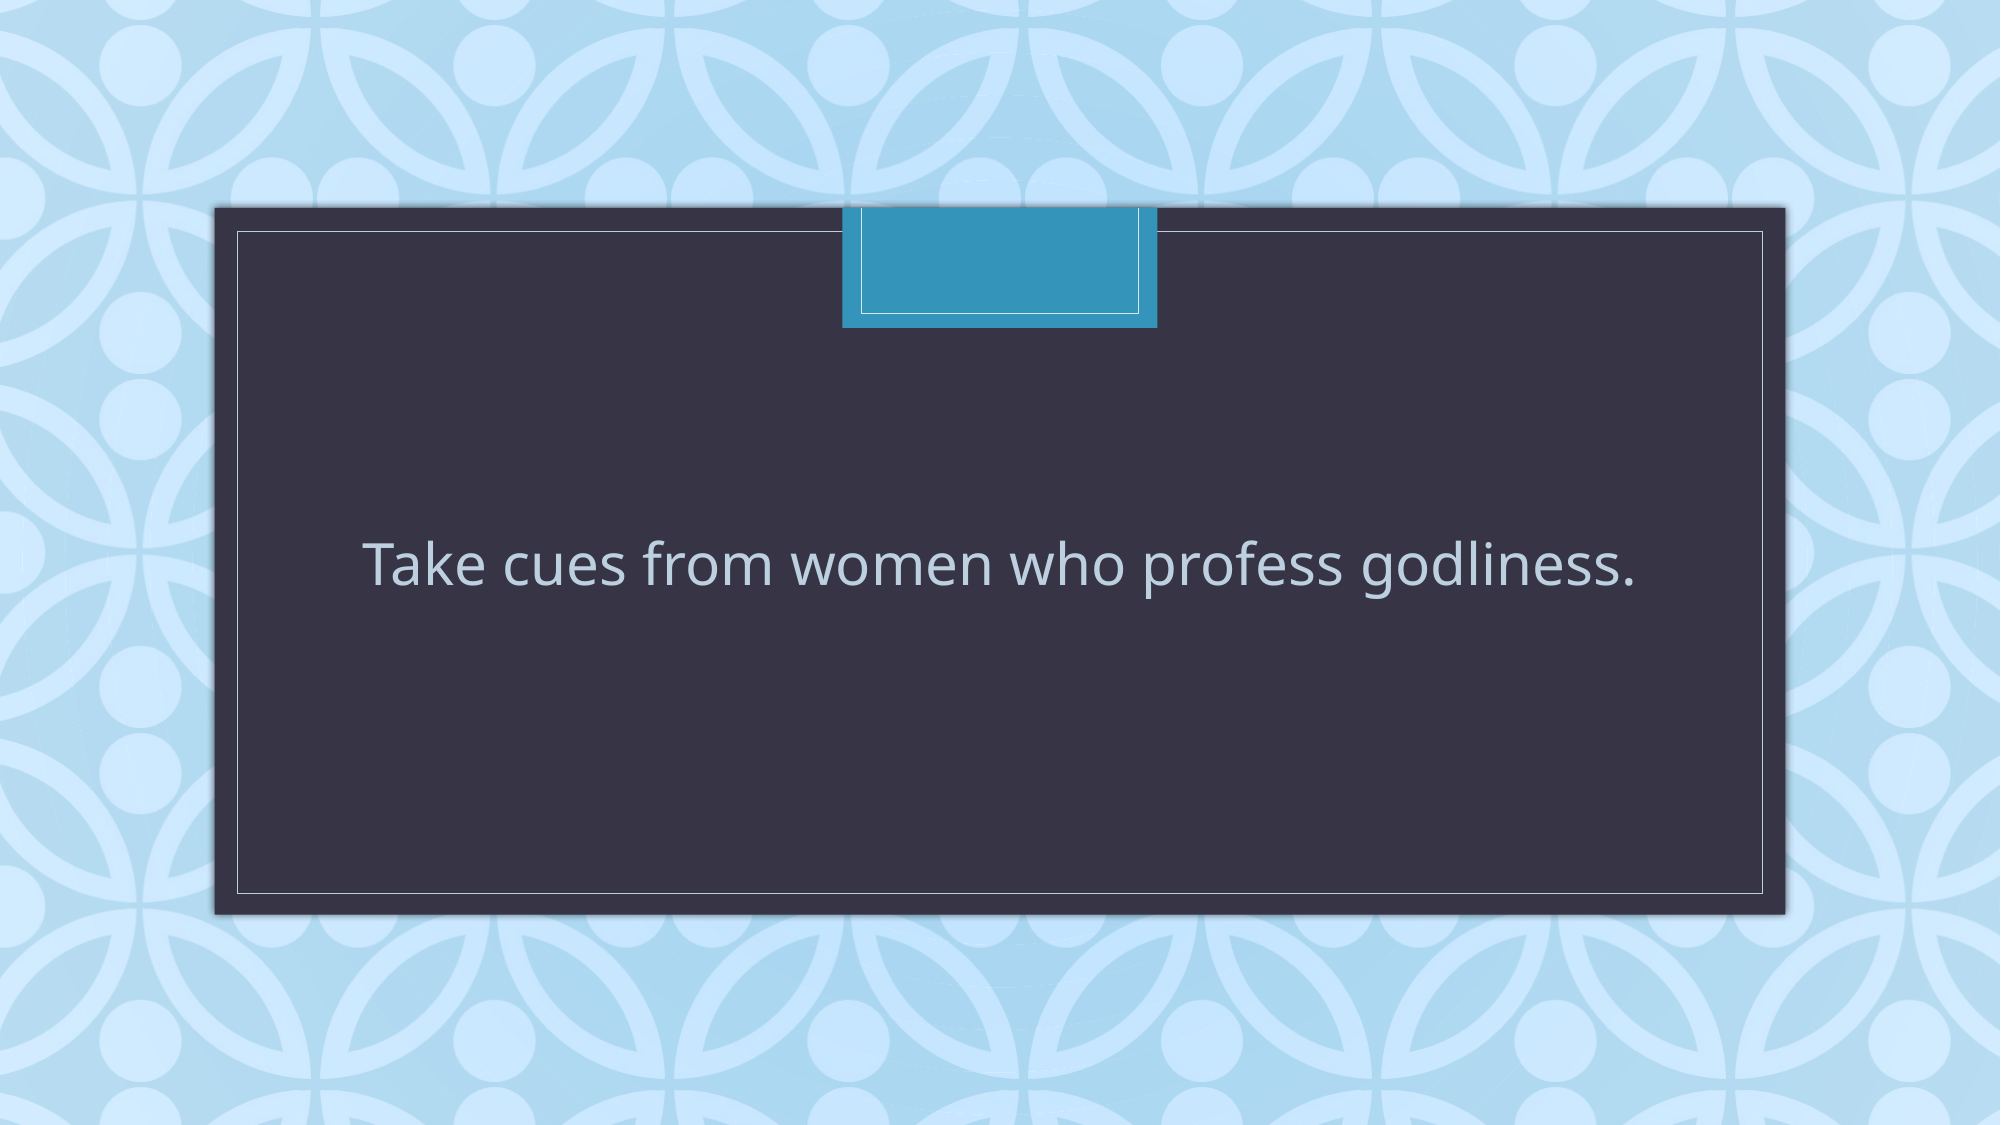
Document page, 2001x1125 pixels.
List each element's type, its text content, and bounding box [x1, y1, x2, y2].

list Take cues from women who profess godliness. [343, 360, 1657, 765]
